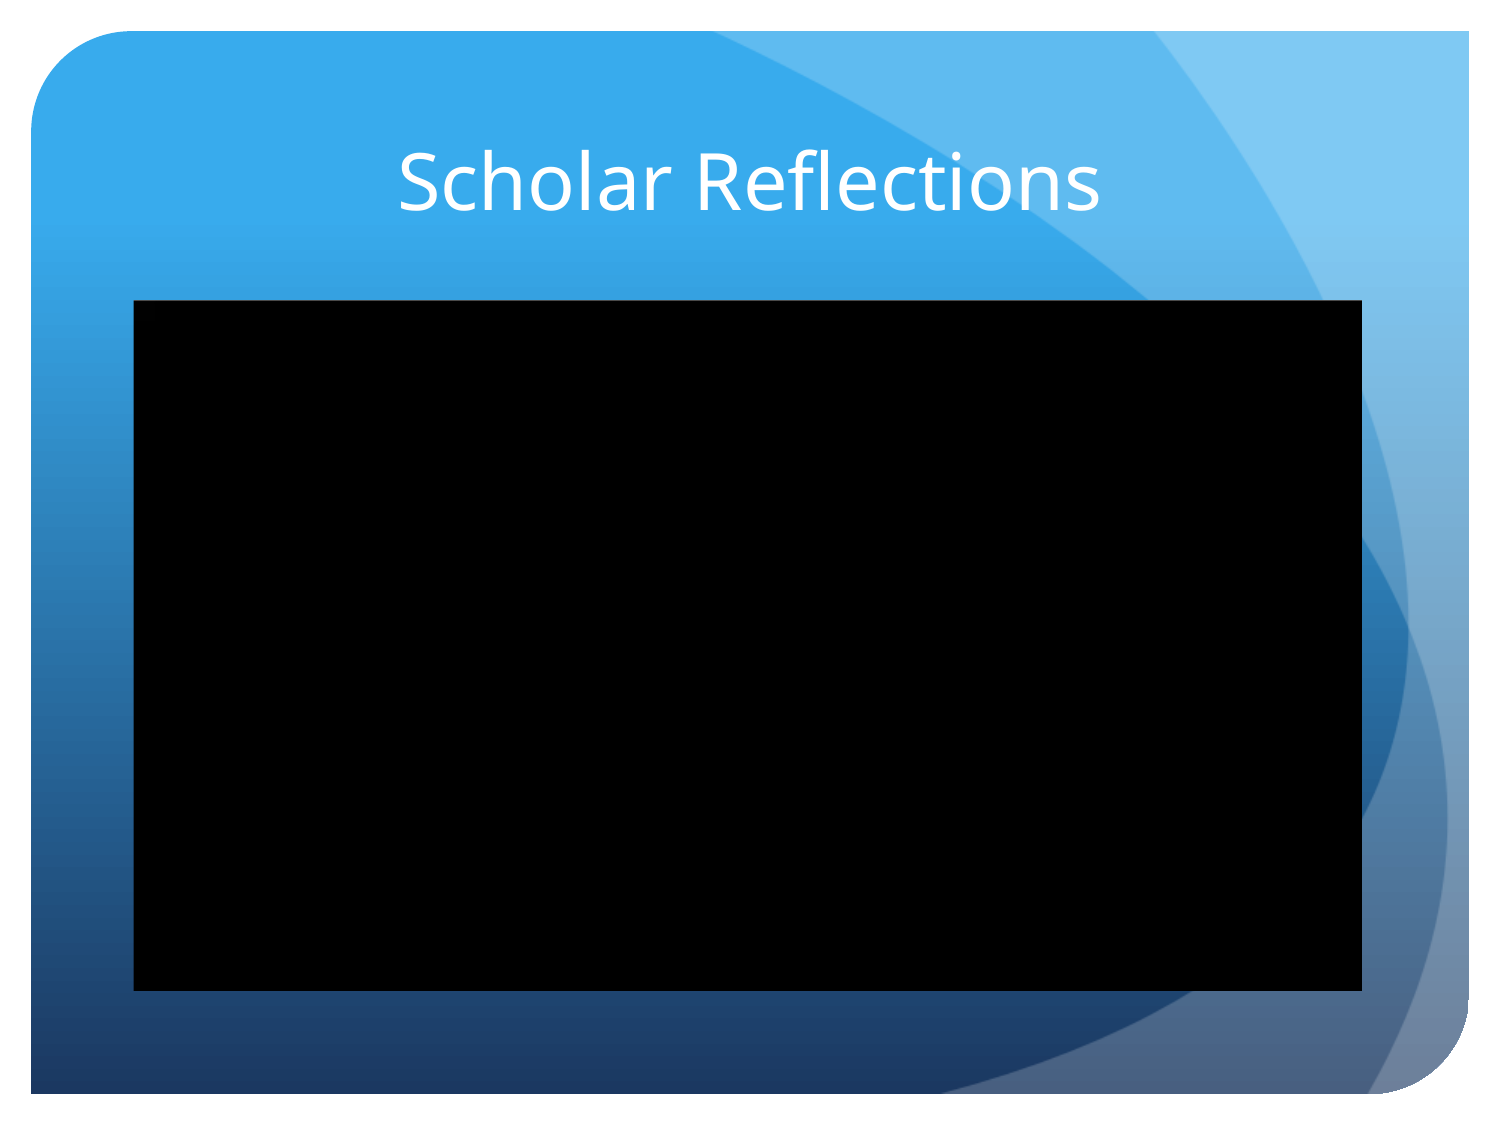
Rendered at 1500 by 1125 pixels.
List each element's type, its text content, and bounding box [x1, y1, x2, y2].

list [133, 299, 1363, 991]
picture [24, 30, 1473, 1094]
title Scholar Reflections [127, 62, 1372, 234]
